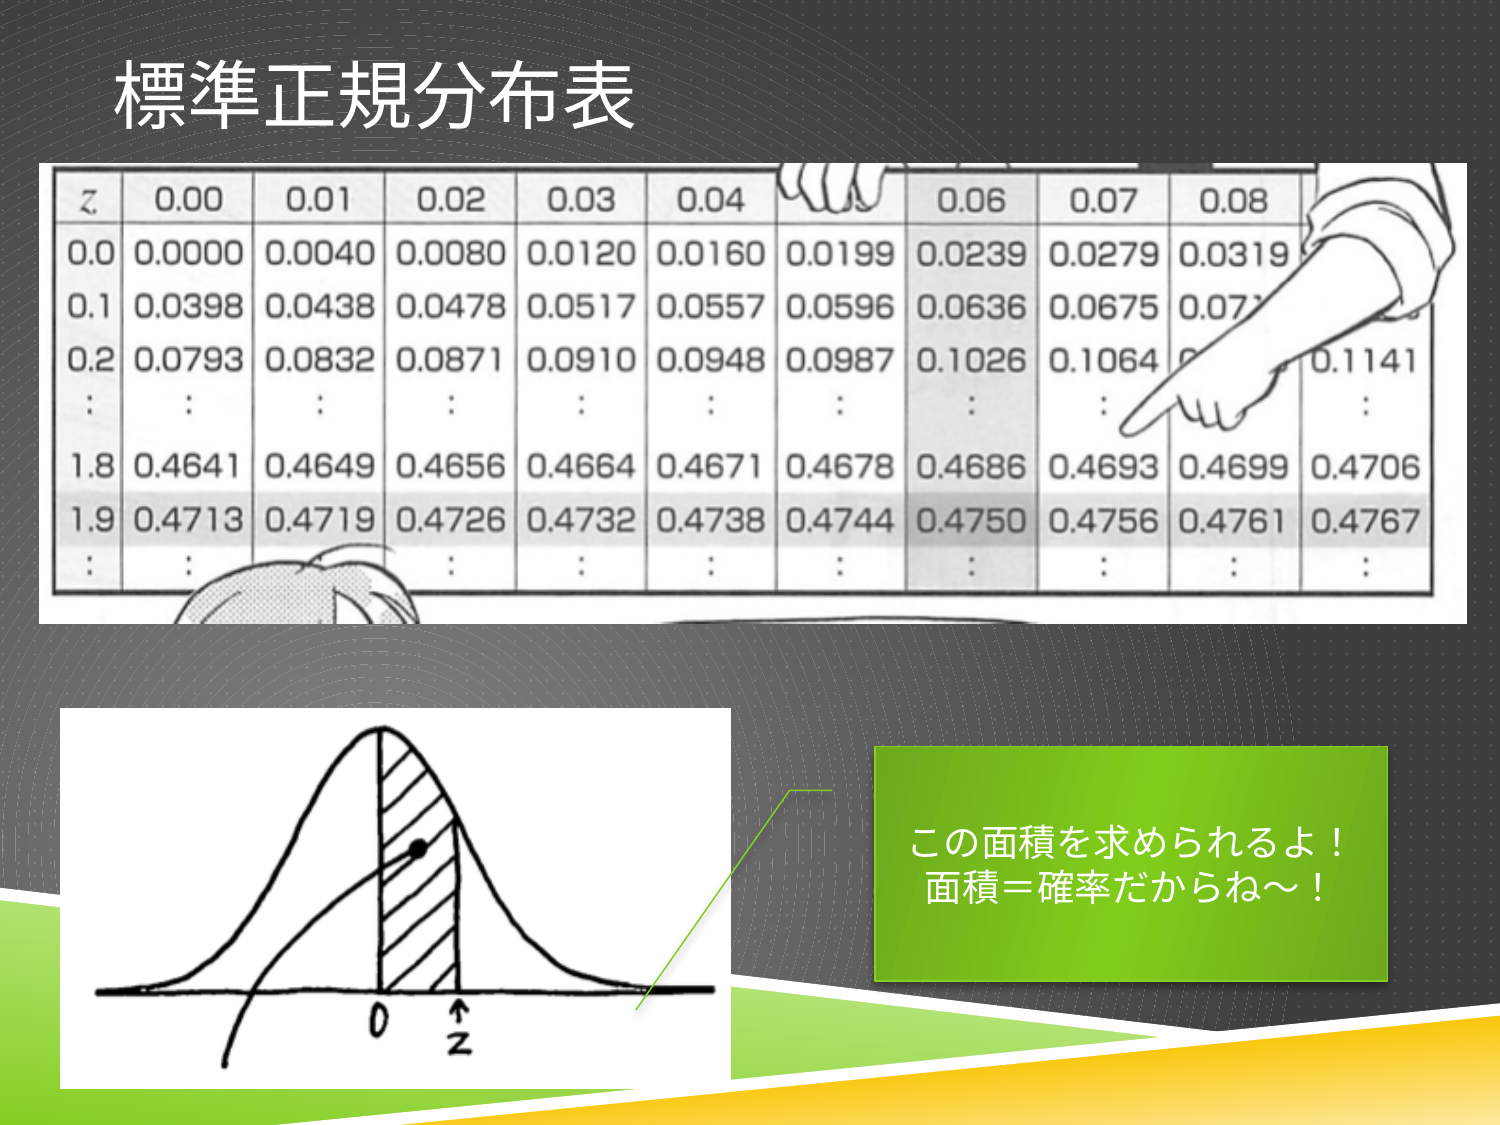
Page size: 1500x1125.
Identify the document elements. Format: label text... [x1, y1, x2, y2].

picture [38, 162, 1467, 624]
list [0, 707, 792, 1089]
text_box この面積を求められるよ！ 面積＝確率だからね〜！ [874, 746, 1388, 982]
title 標準正規分布表 [112, 24, 1388, 162]
